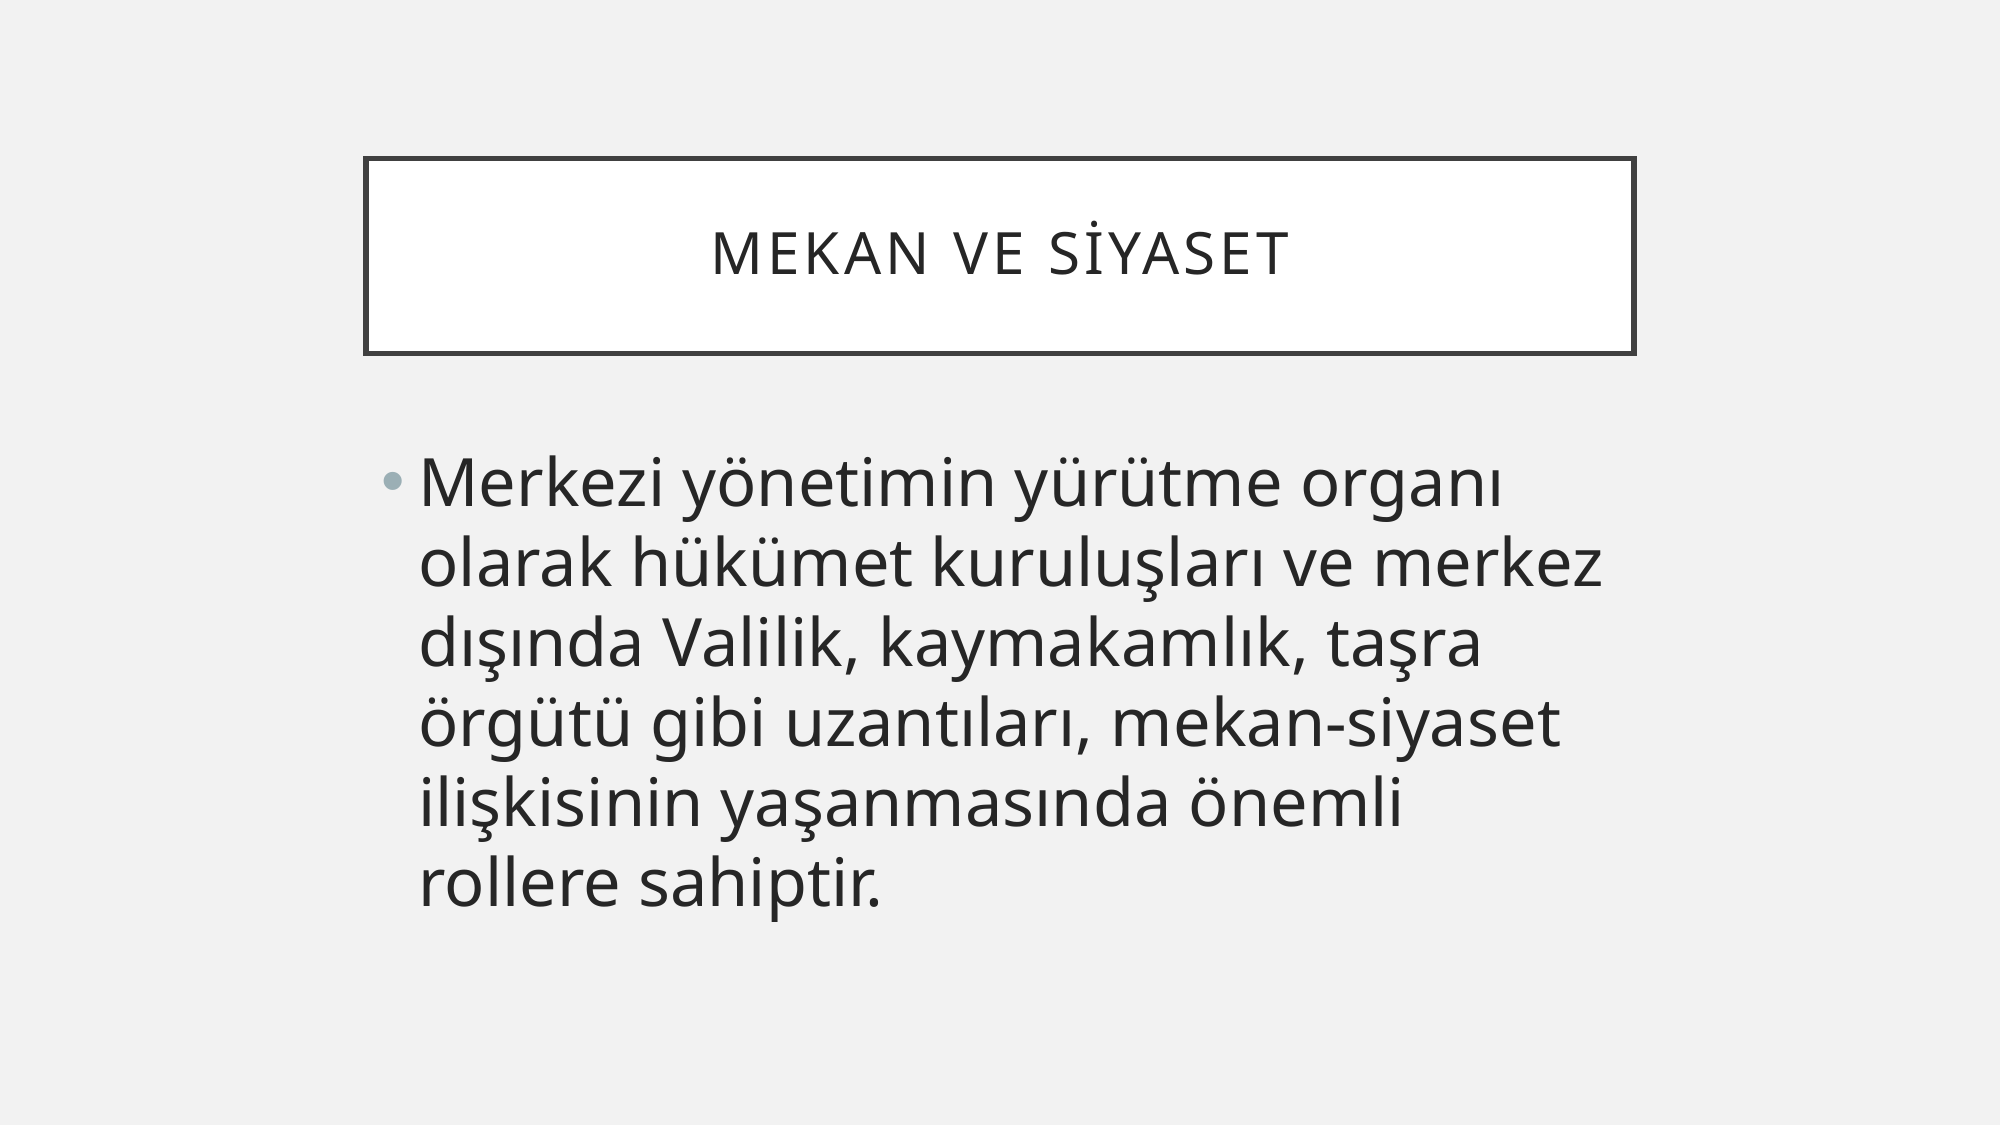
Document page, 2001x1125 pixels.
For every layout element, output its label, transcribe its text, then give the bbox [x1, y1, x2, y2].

title Mekan ve siyaset [363, 156, 1637, 356]
list Merkezi yönetimin yürütme organı olarak hükümet kuruluşları ve merkez dışında Valilik, kaymakamlık, taşra örgütü gibi uzantıları, mekan-siyaset ilişkisinin yaşanmasında önemli rollere sahiptir. [366, 432, 1634, 942]
